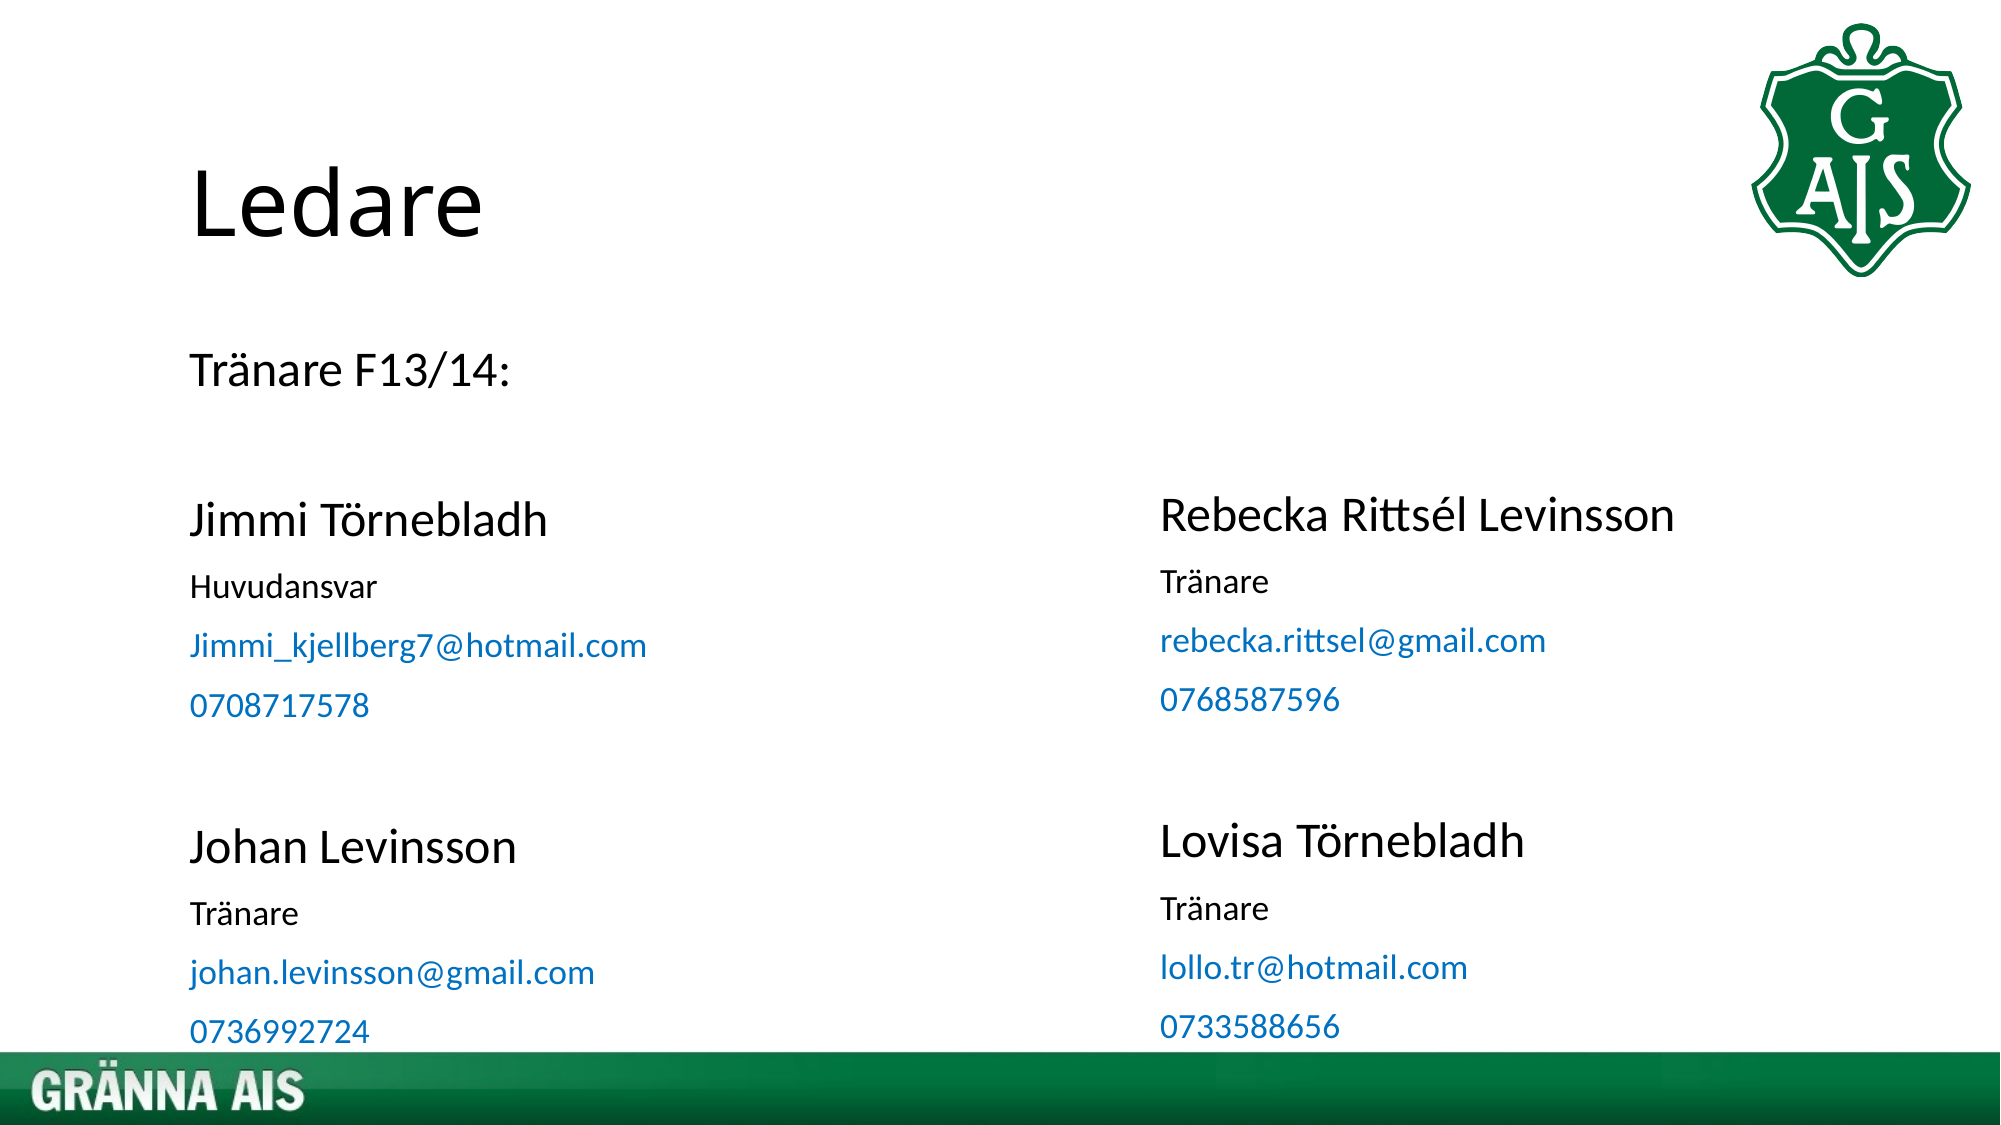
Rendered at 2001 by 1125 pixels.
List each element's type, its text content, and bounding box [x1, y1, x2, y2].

picture [1751, 23, 1971, 277]
text_box Rebecka Rittsél Levinsson Tränare rebecka.rittsel@gmail.com 0768587596 Lovisa Törnebladh Tränare lollo.tr@hotmail.com 0733588656 [1145, 324, 1971, 1051]
title Ledare [174, 87, 1751, 326]
text_box [999, 259, 1825, 1042]
picture [0, 1051, 2000, 1125]
text_box Tränare F13/14: Jimmi Törnebladh Huvudansvar Jimmi_kjellberg7@hotmail.com 0708717578 Johan Levinsson Tränare johan.levinsson@gmail.com 0736992724 [174, 336, 1000, 1051]
